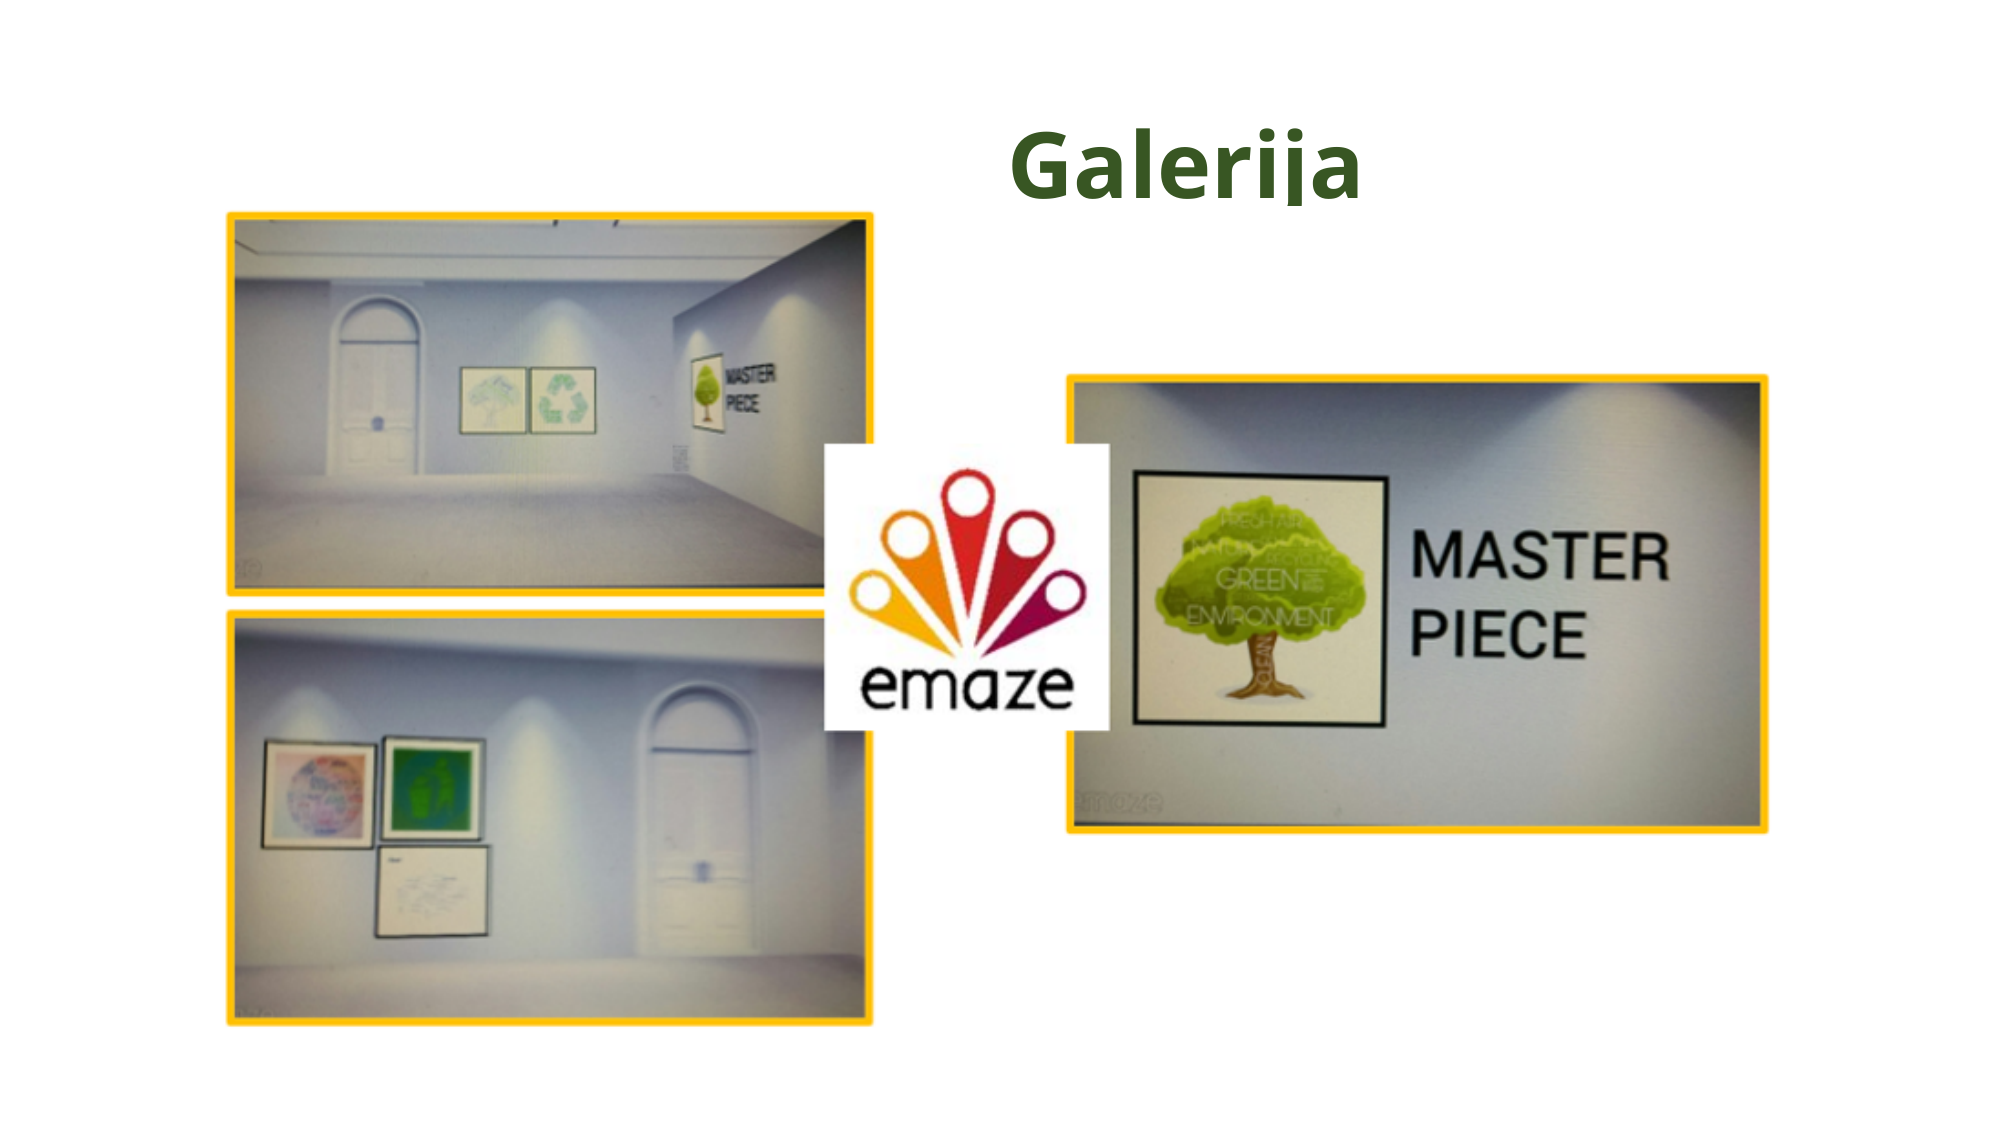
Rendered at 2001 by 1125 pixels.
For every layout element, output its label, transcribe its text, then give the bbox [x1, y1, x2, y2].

title Galerija [137, 59, 1863, 278]
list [207, 206, 1793, 1037]
